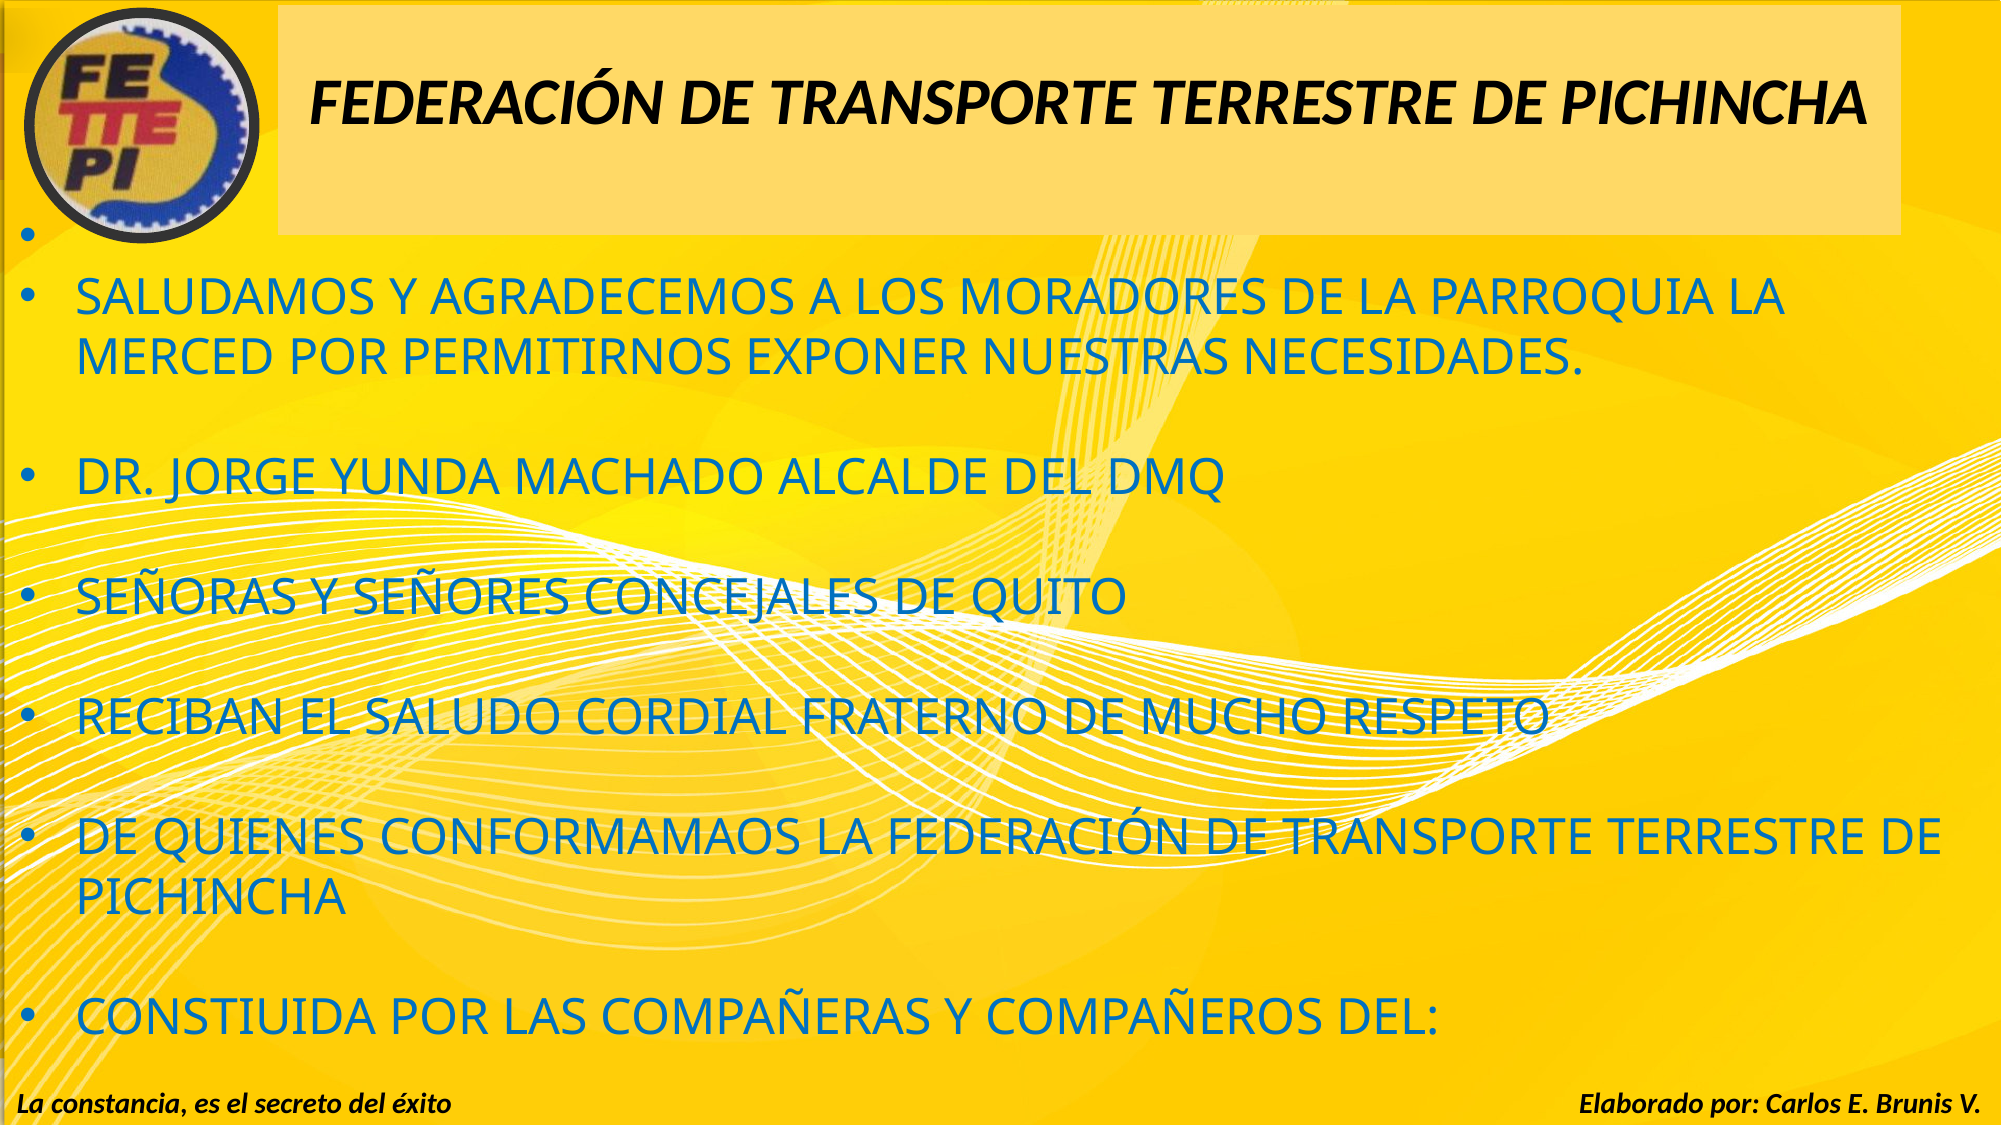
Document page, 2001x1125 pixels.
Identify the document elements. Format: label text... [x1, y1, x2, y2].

picture [0, 0, 2001, 1125]
picture [29, 12, 255, 239]
text_box FEDERACIÓN DE TRANSPORTE TERRESTRE DE PICHINCHA [278, 5, 1901, 235]
text_box Elaborado por: Carlos E. Brunis V. [1552, 1078, 2000, 1125]
text_box La constancia, es el secreto del éxito [0, 1078, 470, 1125]
picture [0, 180, 4, 217]
text_box SALUDAMOS Y AGRADECEMOS A LOS MORADORES DE LA PARROQUIA LA MERCED POR PERMITIRNOS EXPONER NUESTRAS NECESIDADES. DR. JORGE YUNDA MACHADO ALCALDE DEL DMQ SEÑORAS Y SEÑORES CONCEJALES DE QUITO RECIBAN EL SALUDO CORDIAL FRATERNO DE MUCHO RESPETO DE QUIENES CONFORMAMAOS LA FEDERACIÓN DE TRANSPORTE TERRESTRE DE PICHINCHA CONSTIUIDA POR LAS COMPAÑERAS Y COMPAÑEROS DEL: [4, 1, 2000, 1125]
